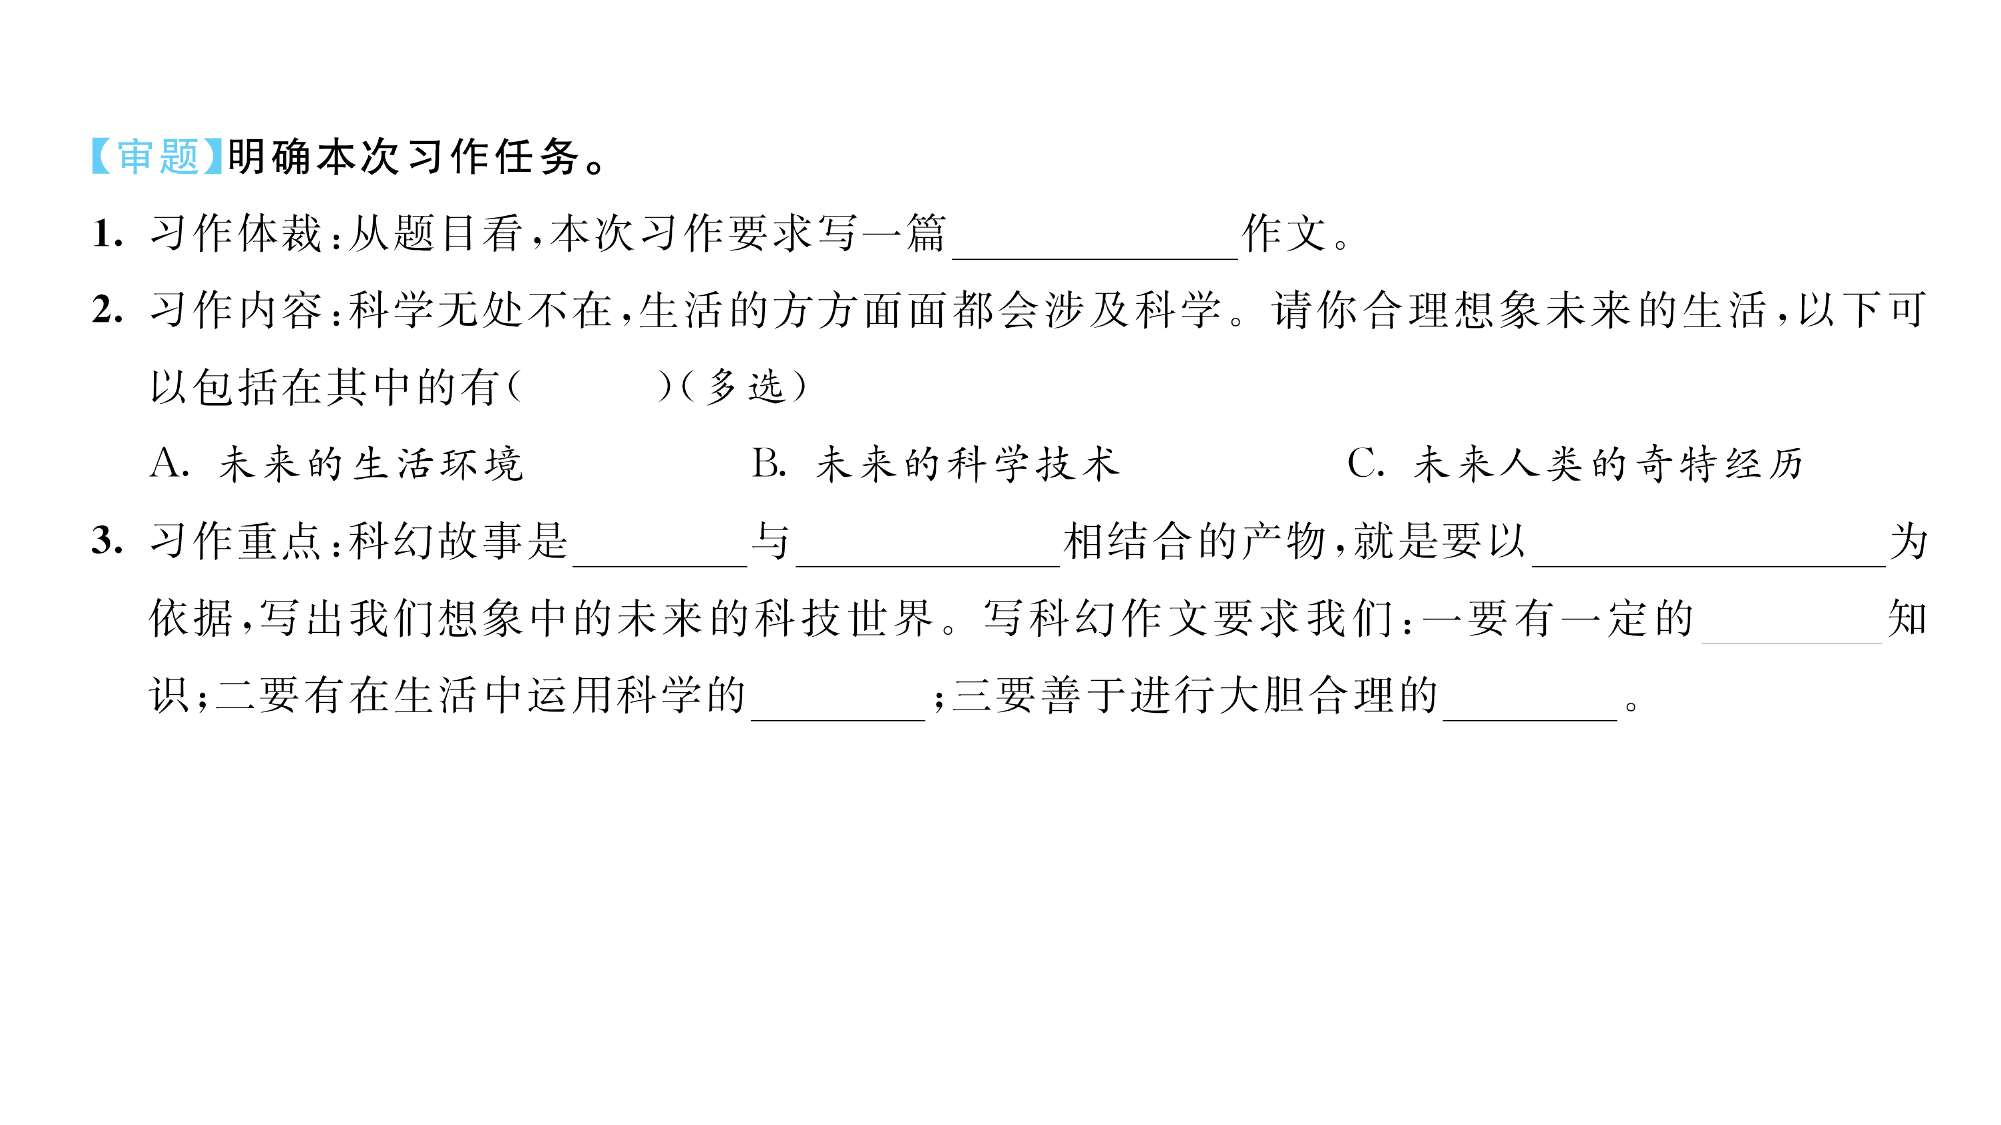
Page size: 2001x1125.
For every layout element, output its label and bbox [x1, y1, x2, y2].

picture [88, 118, 1979, 732]
